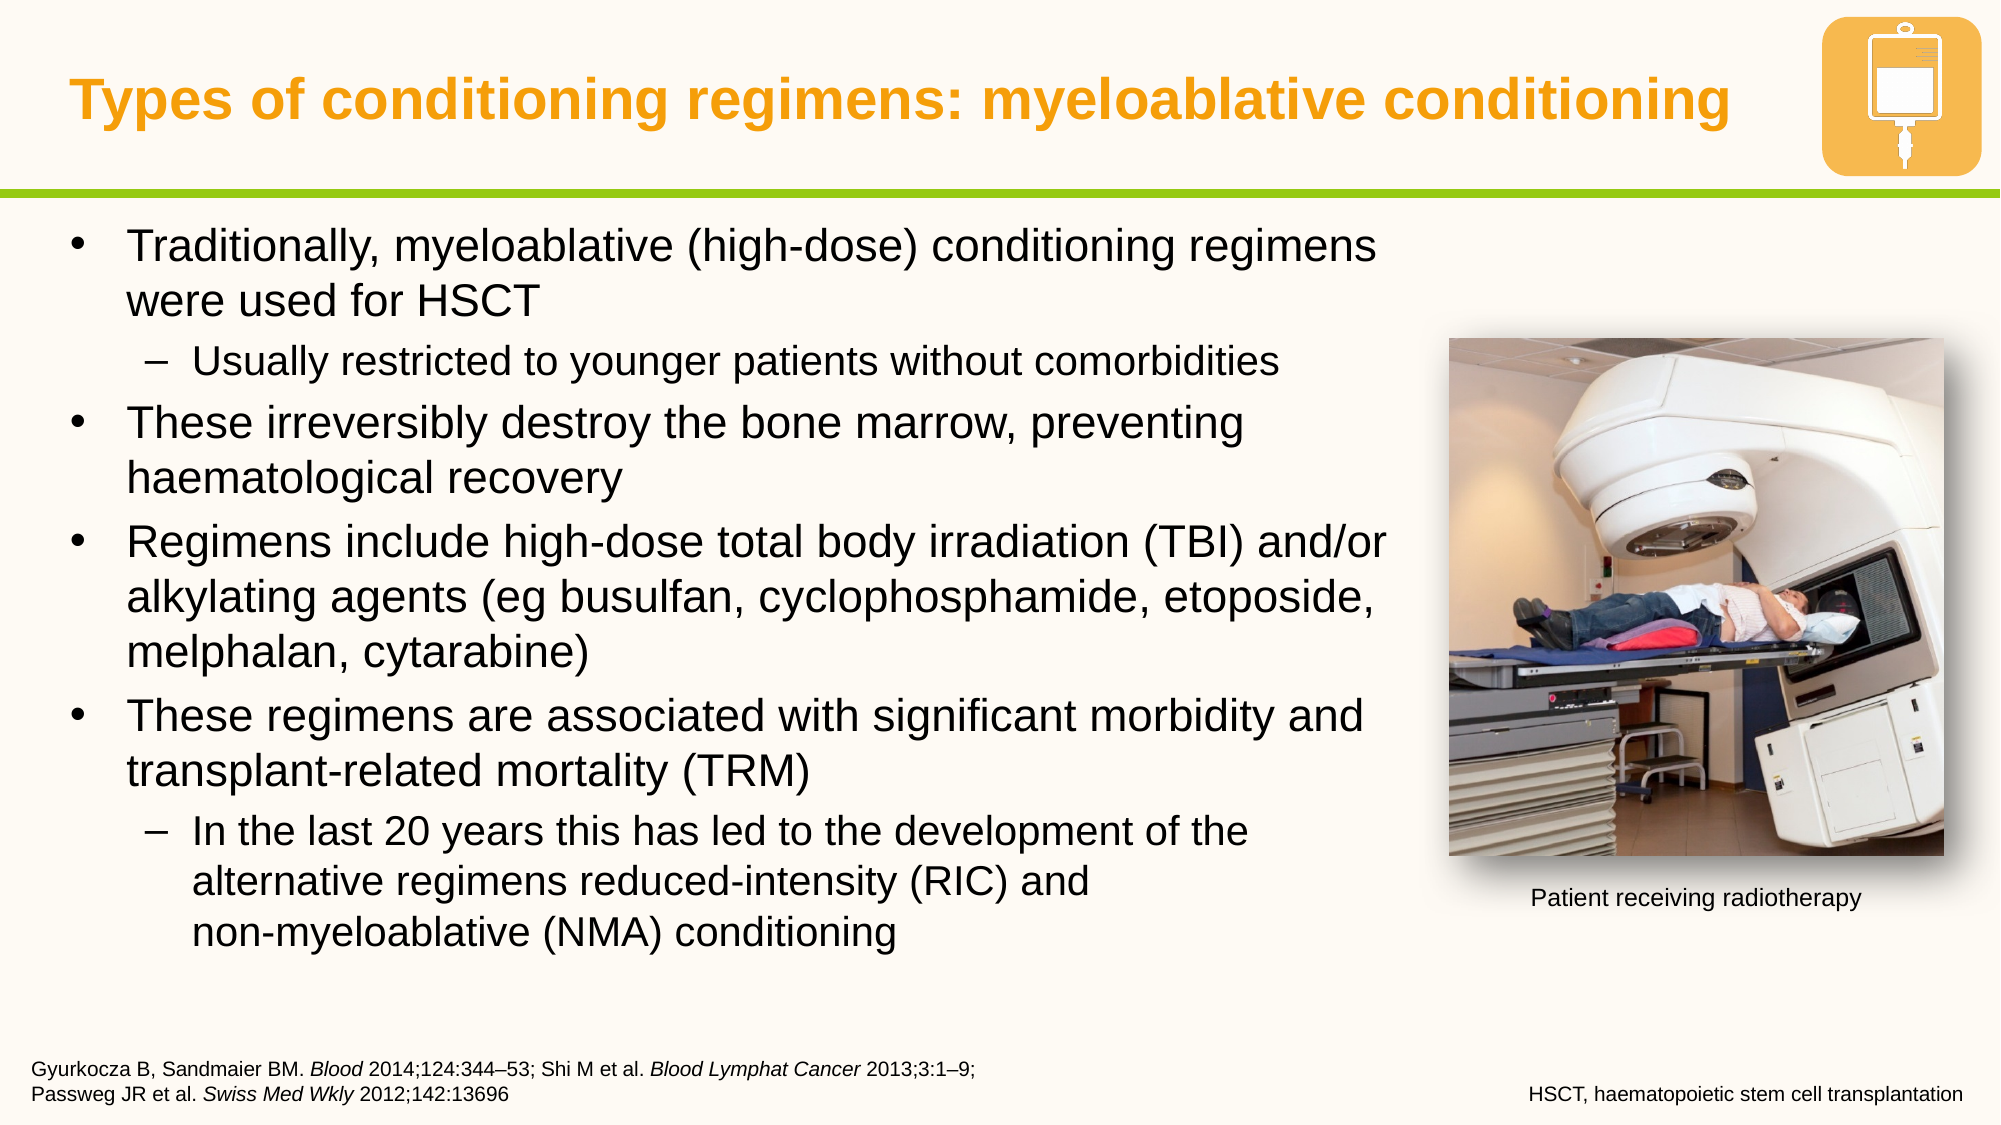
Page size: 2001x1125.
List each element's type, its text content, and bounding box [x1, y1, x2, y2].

text_box Patient receiving radiotherapy [1457, 873, 1936, 919]
list HSCT, haematopoietic stem cell transplantation [787, 1065, 1985, 1113]
picture [1868, 22, 1942, 171]
picture [1449, 338, 1944, 856]
list Gyurkocza B, Sandmaier BM. Blood 2014;124:344–53; Shi M et al. Blood Lymphat Cancer 2013;3:1–9; Passweg JR et al. Swiss Med Wkly 2012;142:13696 [16, 1065, 787, 1113]
list Traditionally, myeloablative (high-dose) conditioning regimens were used for HSCT Usually restricted to younger patients without comorbidities These irreversibly destroy the bone marrow, preventing haematological recovery Regimens include high-dose total body irradiation (TBI) and/or alkylating agents (eg busulfan, cyclophosphamide, etoposide, melphalan, cytarabine) These regimens are associated with significant morbidity and transplant-related mortality (TRM) In the last 20 years this has led to the development of the alternative regimens reduced-intensity (RIC) and non-myeloablative (NMA) conditioning [55, 208, 1445, 1005]
title Types of conditioning regimens: myeloablative conditioning [55, 13, 1823, 180]
